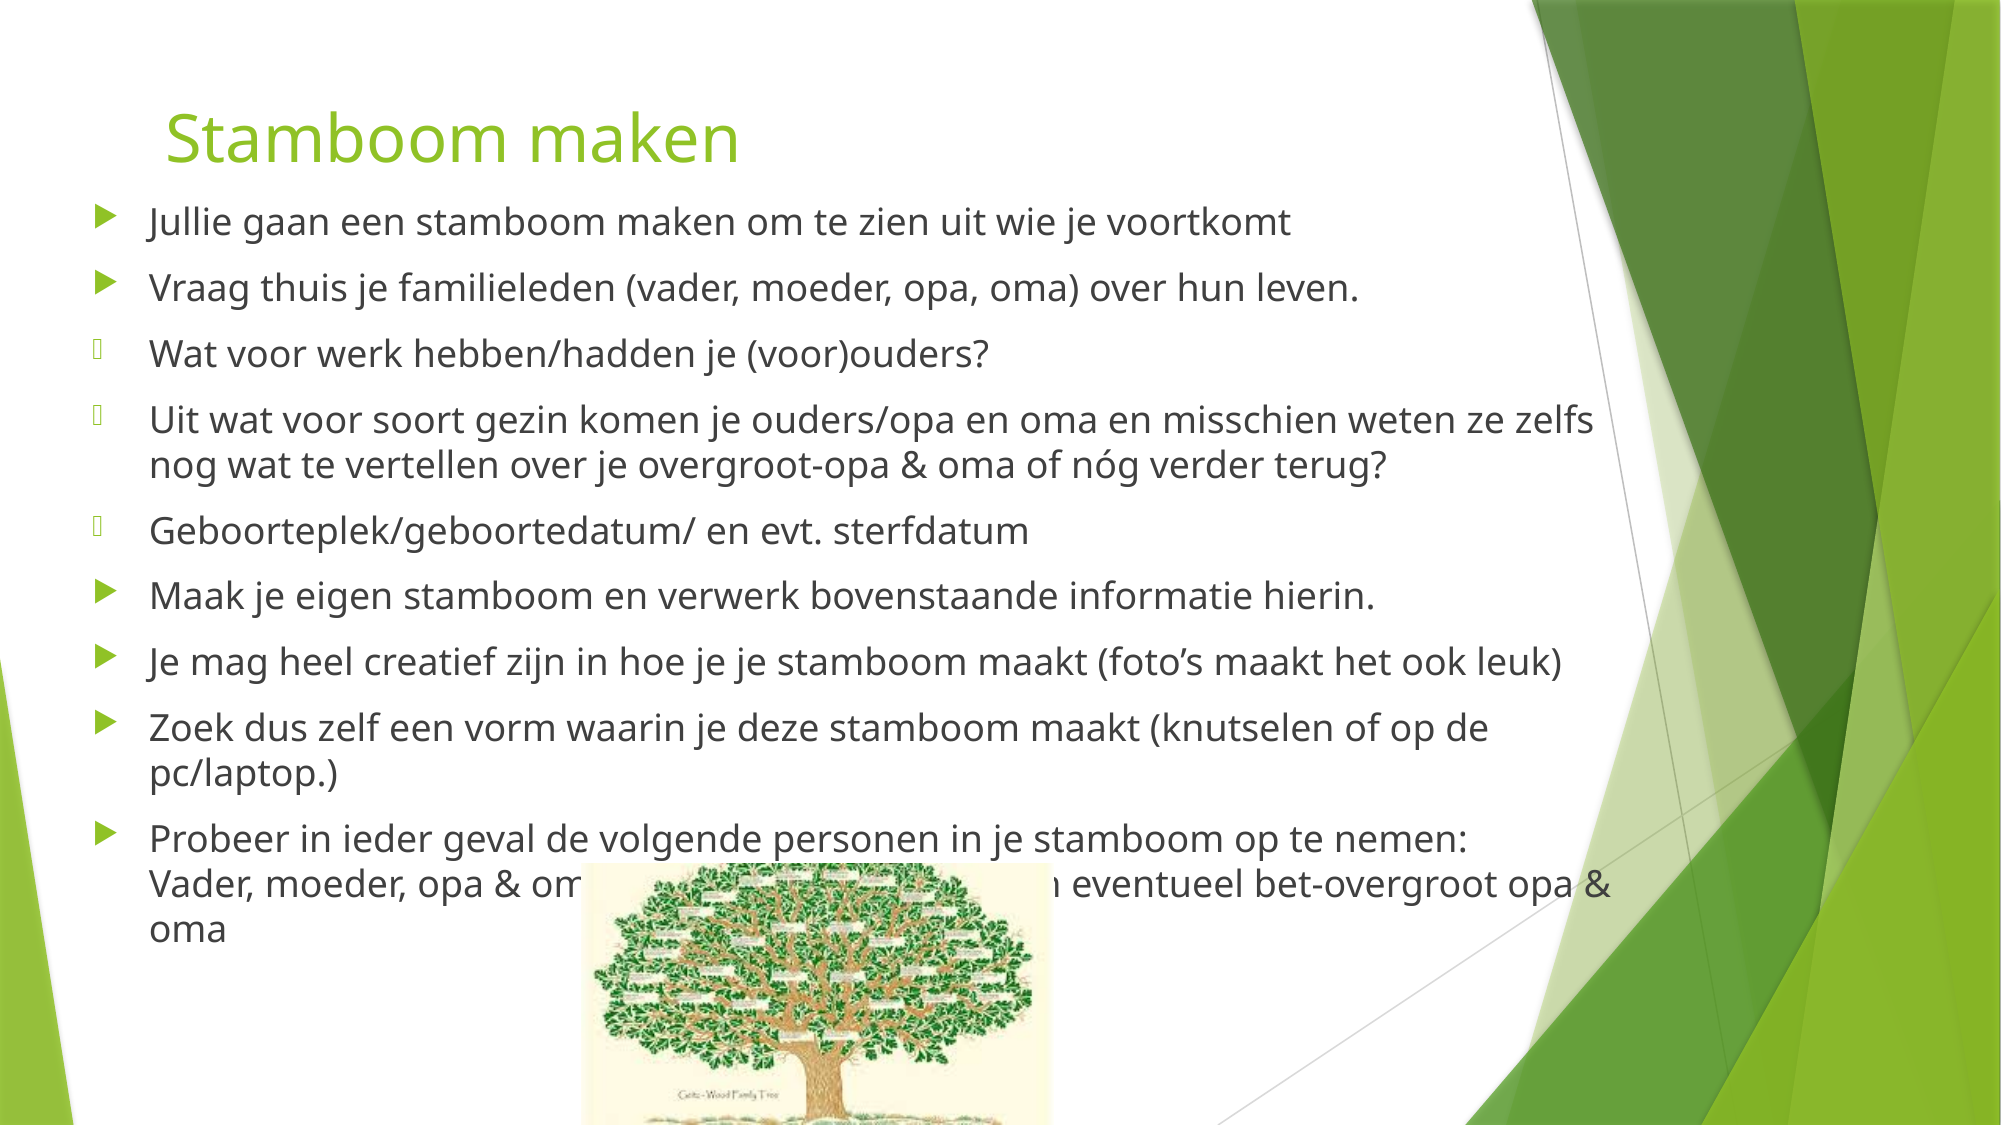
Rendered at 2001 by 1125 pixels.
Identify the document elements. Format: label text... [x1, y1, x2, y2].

list Jullie gaan een stamboom maken om te zien uit wie je voortkomt Vraag thuis je familieleden (vader, moeder, opa, oma) over hun leven. Wat voor werk hebben/hadden je (voor)ouders? Uit wat voor soort gezin komen je ouders/opa en oma en misschien weten ze zelfs nog wat te vertellen over je overgroot-opa & oma of nóg verder terug? Geboorteplek/geboortedatum/ en evt. sterfdatum Maak je eigen stamboom en verwerk bovenstaande informatie hierin. Je mag heel creatief zijn in hoe je je stamboom maakt (foto’s maakt het ook leuk) Zoek dus zelf een vorm waarin je deze stamboom maakt (knutselen of op de pc/laptop.) Probeer in ieder geval de volgende personen in je stamboom op te nemen: Vader, moeder, opa & oma, overgroot-opa & oma en eventueel bet-overgroot opa & oma [77, 190, 1668, 1083]
picture [581, 863, 1055, 1125]
title Stamboom maken [0, 88, 1819, 189]
